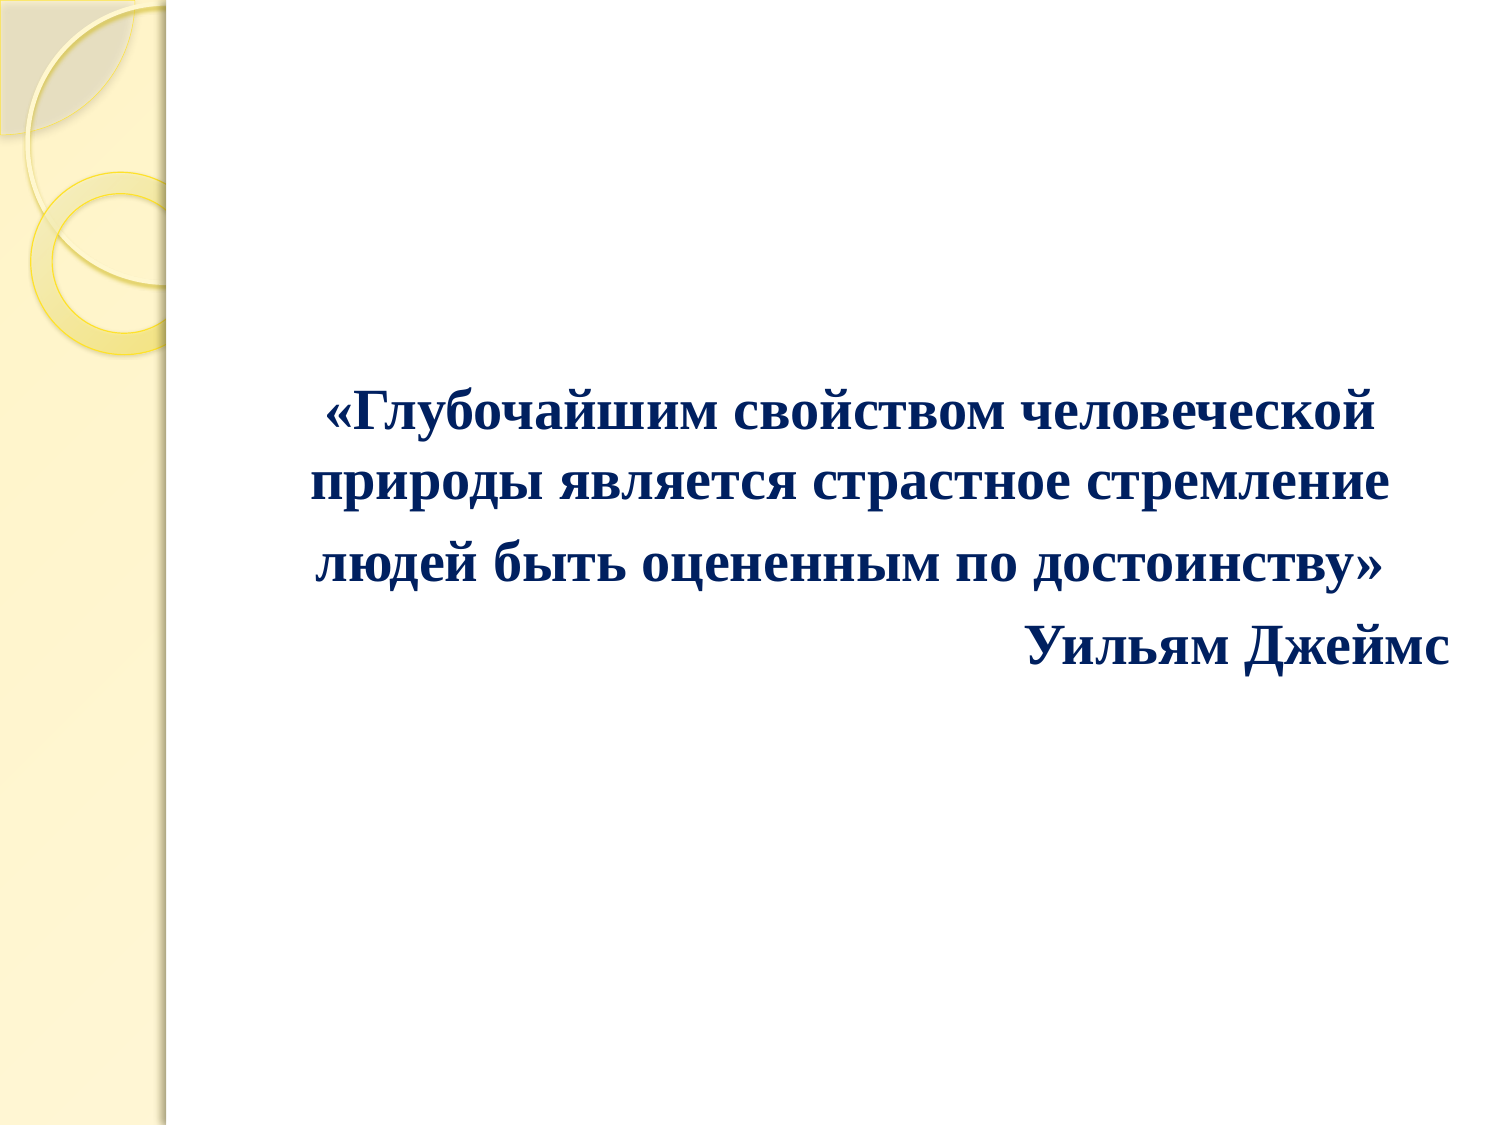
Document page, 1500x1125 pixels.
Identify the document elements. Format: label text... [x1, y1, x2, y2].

list «Глубочайшим свойством человеческой природы является страстное стремление людей быть оцененным по достоинству» Уильям Джеймс [235, 363, 1466, 1025]
